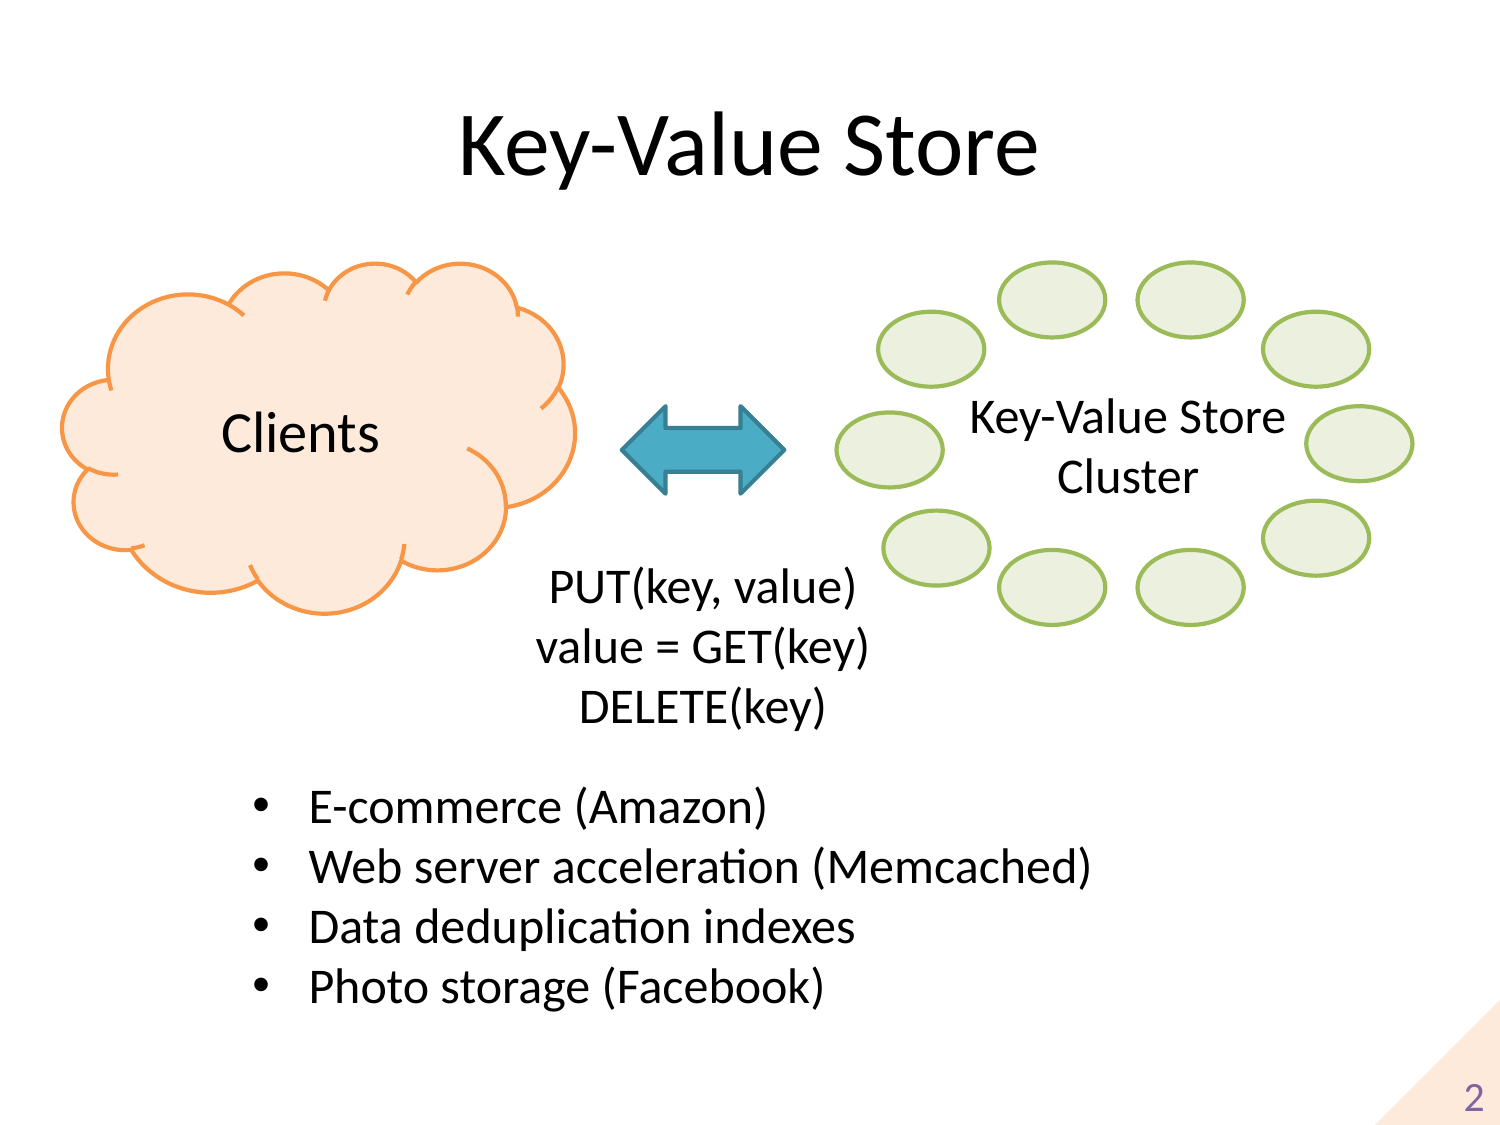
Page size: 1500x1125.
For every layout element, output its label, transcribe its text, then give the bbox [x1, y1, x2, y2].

text_box [1260, 498, 1372, 578]
text_box [1260, 309, 1372, 389]
text_box PUT(key, value) value = GET(key) DELETE(key) [479, 548, 927, 740]
slide_number 2 [1149, 1065, 1500, 1125]
text_box [1135, 547, 1246, 628]
text_box [619, 404, 787, 496]
text_box Key-Value Store Cluster [923, 335, 1333, 552]
text_box Clients [59, 261, 578, 616]
text_box [834, 410, 945, 490]
text_box [1135, 260, 1246, 340]
text_box [997, 552, 1108, 628]
text_box [881, 508, 992, 588]
title Key-Value Store [75, 45, 1425, 233]
text_box [997, 260, 1108, 340]
text_box [876, 309, 987, 389]
text_box [1304, 404, 1415, 484]
text_box E-commerce (Amazon) Web server acceleration (Memcached) Data deduplication indexes Photo storage (Facebook) [235, 760, 1315, 1027]
